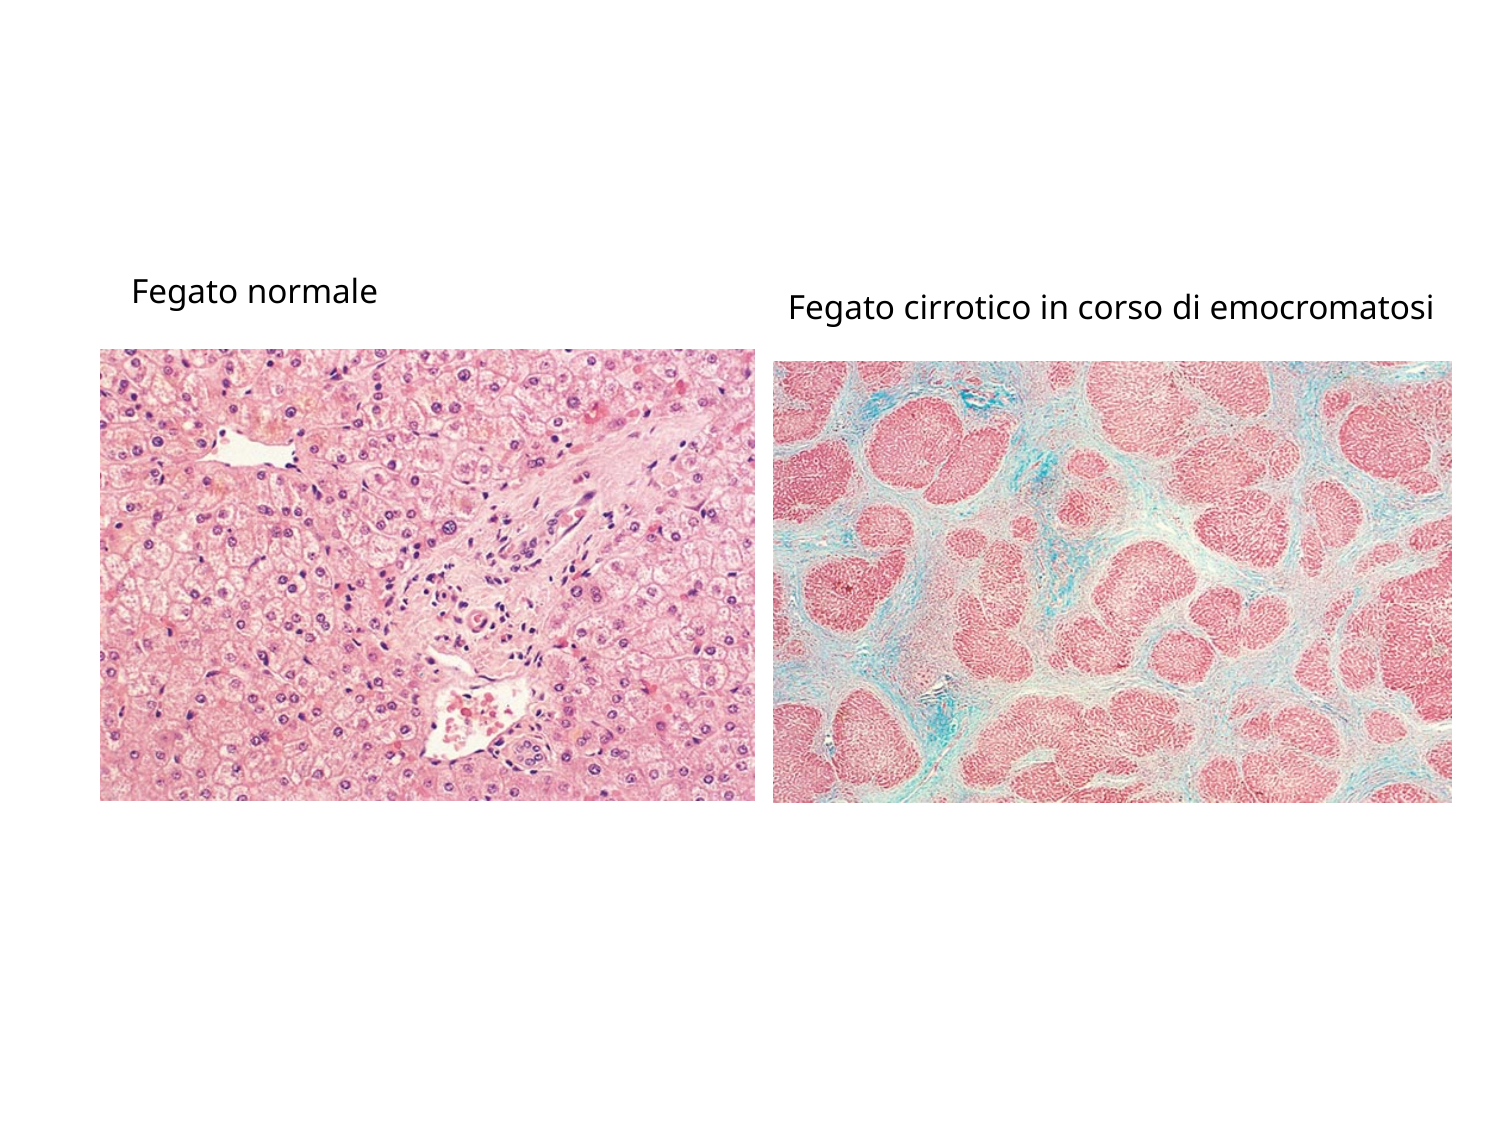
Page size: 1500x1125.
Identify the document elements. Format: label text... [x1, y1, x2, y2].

text_box Fegato normale [116, 263, 393, 318]
picture [773, 361, 1452, 804]
picture [100, 349, 755, 801]
text_box Fegato cirrotico in corso di emocromatosi [773, 278, 1451, 334]
